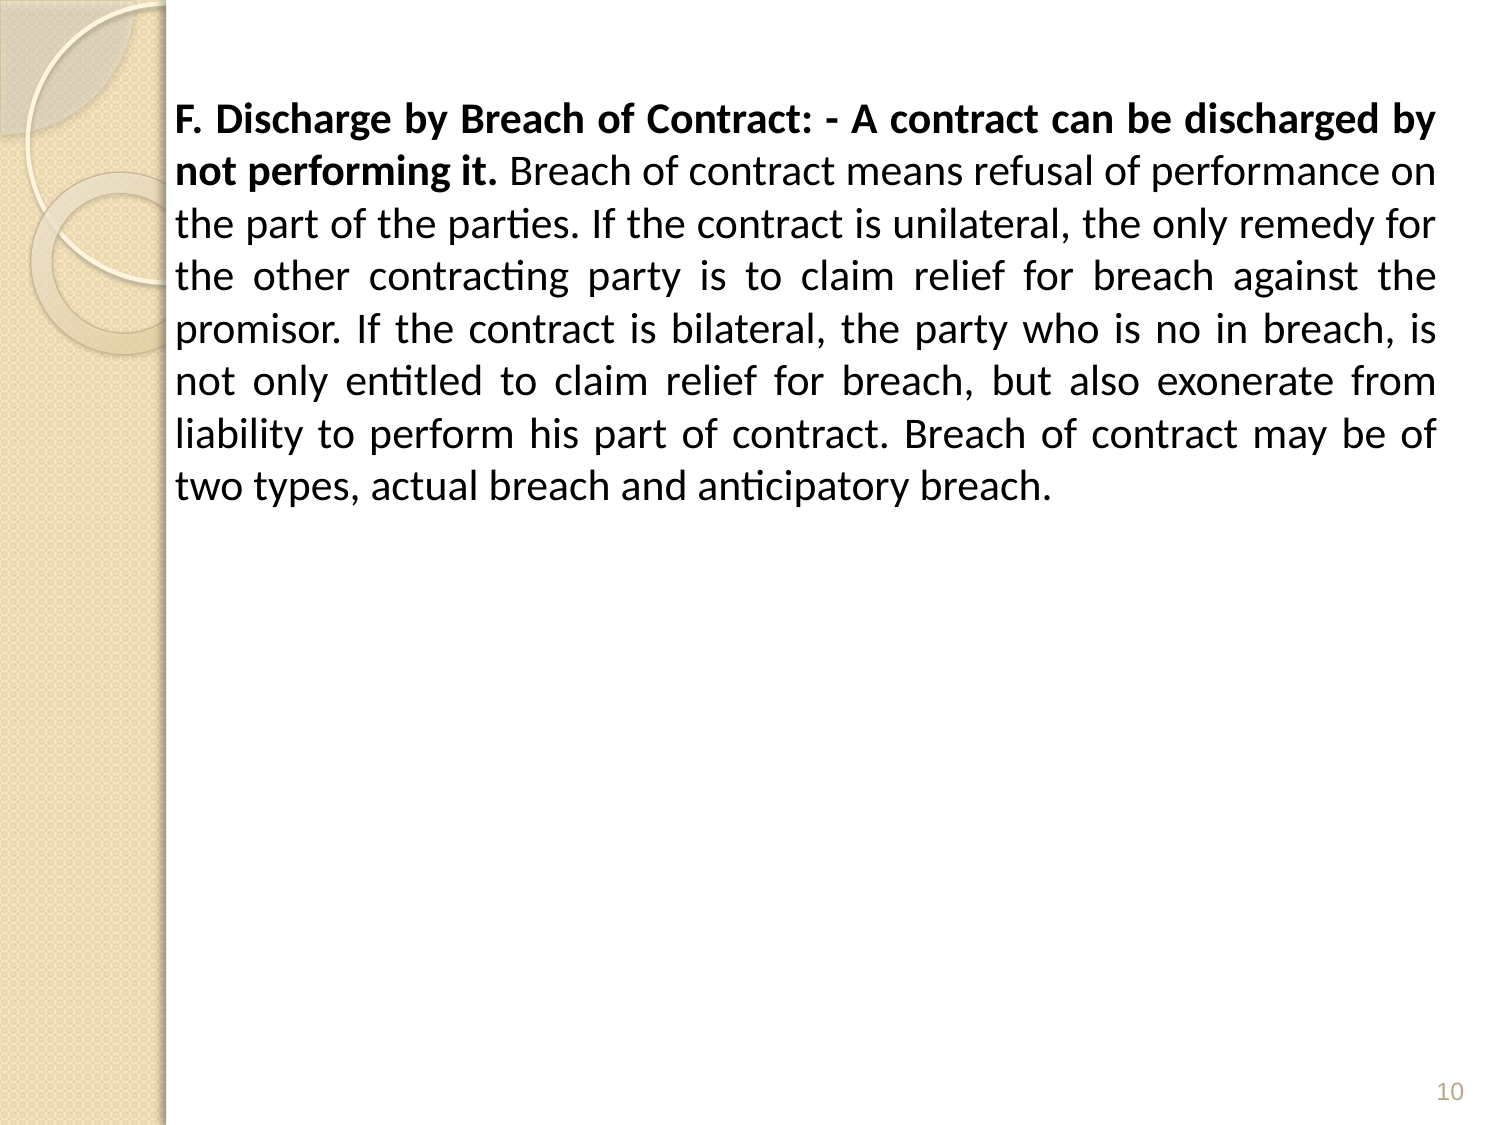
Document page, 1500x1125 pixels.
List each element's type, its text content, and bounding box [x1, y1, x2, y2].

slide_number 10 [1413, 1034, 1488, 1113]
text_box F. Discharge by Breach of Contract: - A contract can be discharged by not performing it. Breach of contract means refusal of performance on the part of the parties. If the contract is unilateral, the only remedy for the other contracting party is to claim relief for breach against the promisor. If the contract is bilateral, the party who is no in breach, is not only entitled to claim relief for breach, but also exonerate from liability to perform his part of contract. Breach of contract may be of two types, actual breach and anticipatory breach. [174, 87, 1438, 510]
